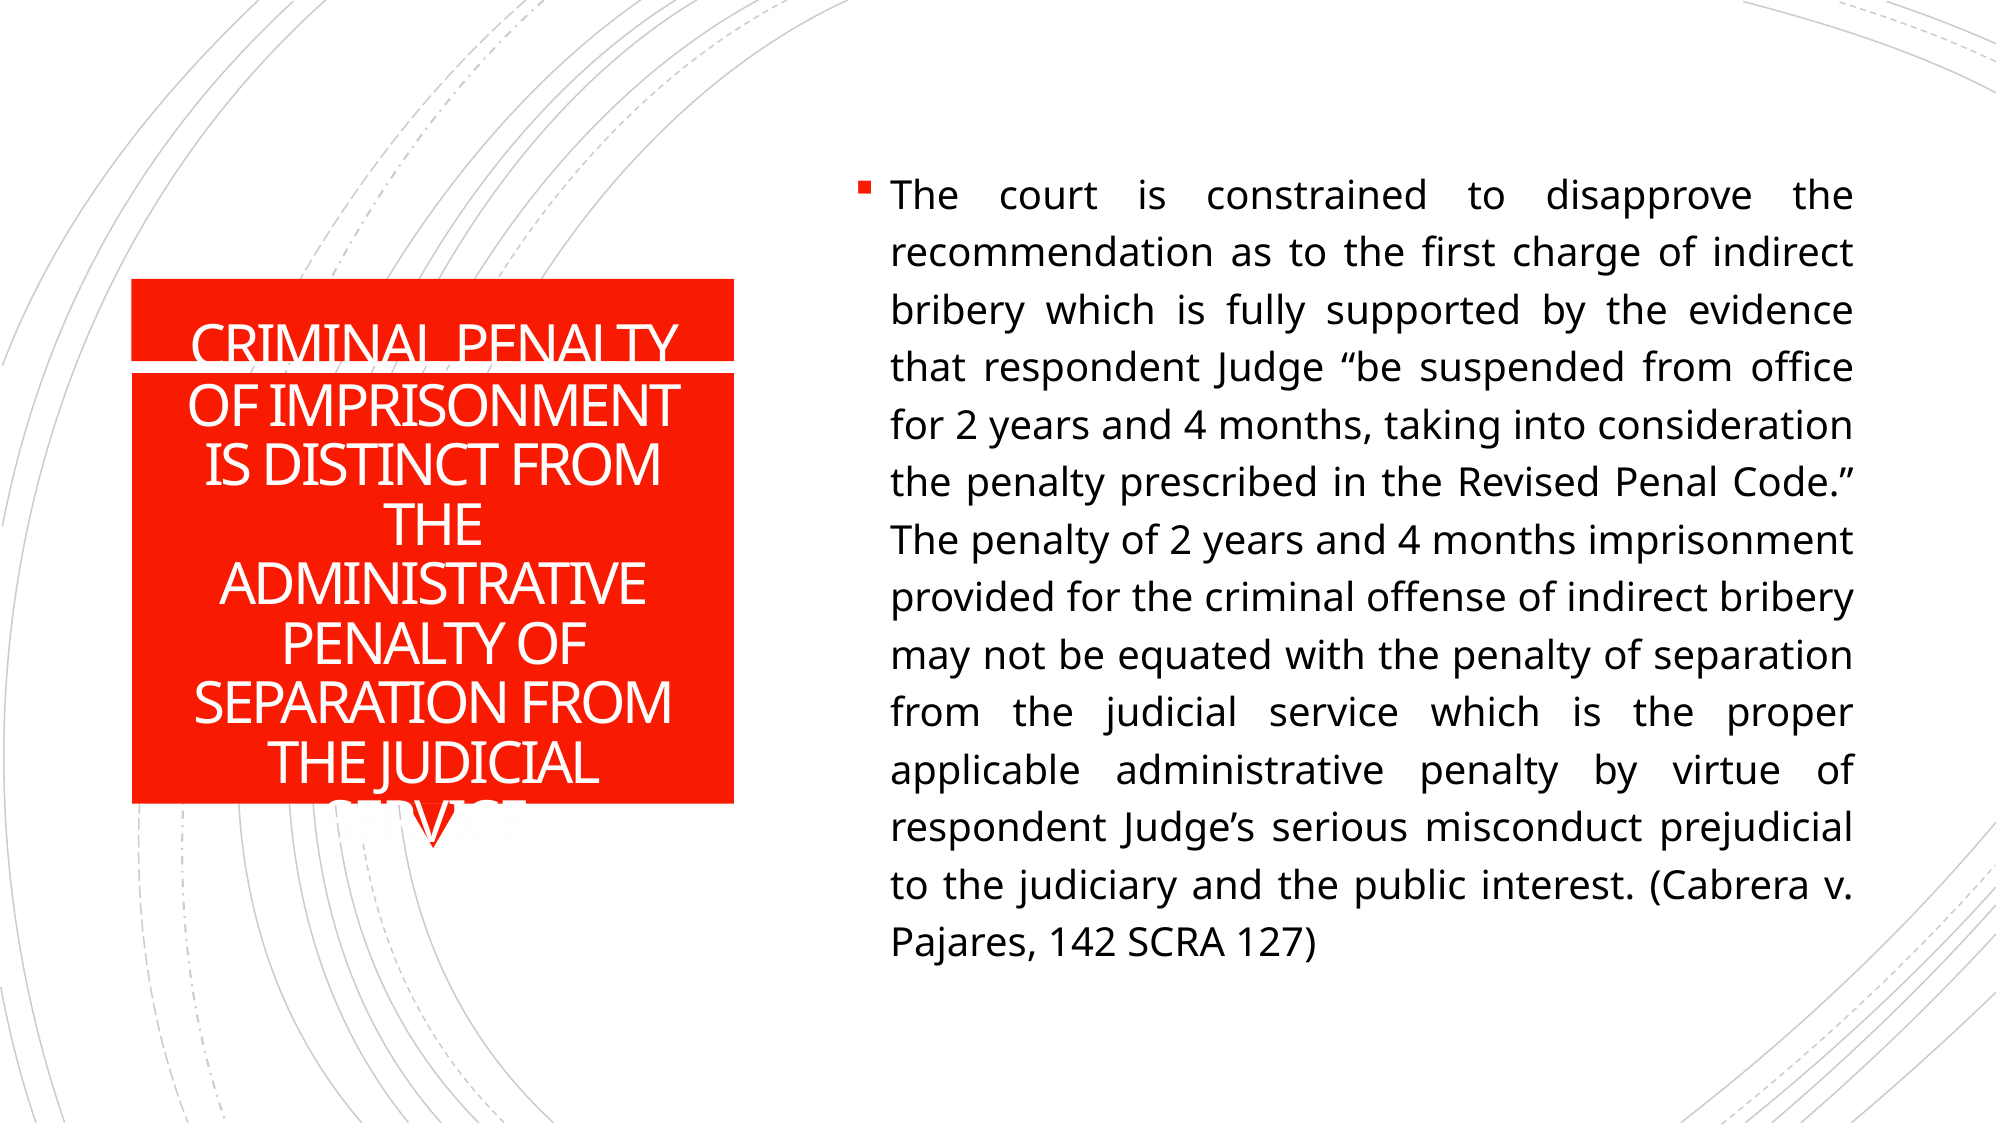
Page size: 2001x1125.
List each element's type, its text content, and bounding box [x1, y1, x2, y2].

title CRIMINAL PENALTY OF IMPRISONMENT IS DISTINCT FROM THE ADMINISTRATIVE PENALTY OF SEPARATION FROM THE JUDICIAL SERVICE [145, 385, 720, 789]
list The court is constrained to disapprove the recommendation as to the first charge of indirect bribery which is fully supported by the evidence that respondent Judge “be suspended from office for 2 years and 4 months, taking into consideration the penalty prescribed in the Revised Penal Code.” The penalty of 2 years and 4 months imprisonment provided for the criminal offense of indirect bribery may not be equated with the penalty of separation from the judicial service which is the proper applicable administrative penalty by virtue of respondent Judge’s serious misconduct prejudicial to the judiciary and the public interest. (Cabrera v. Pajares, 142 SCRA 127) [839, 131, 1871, 993]
